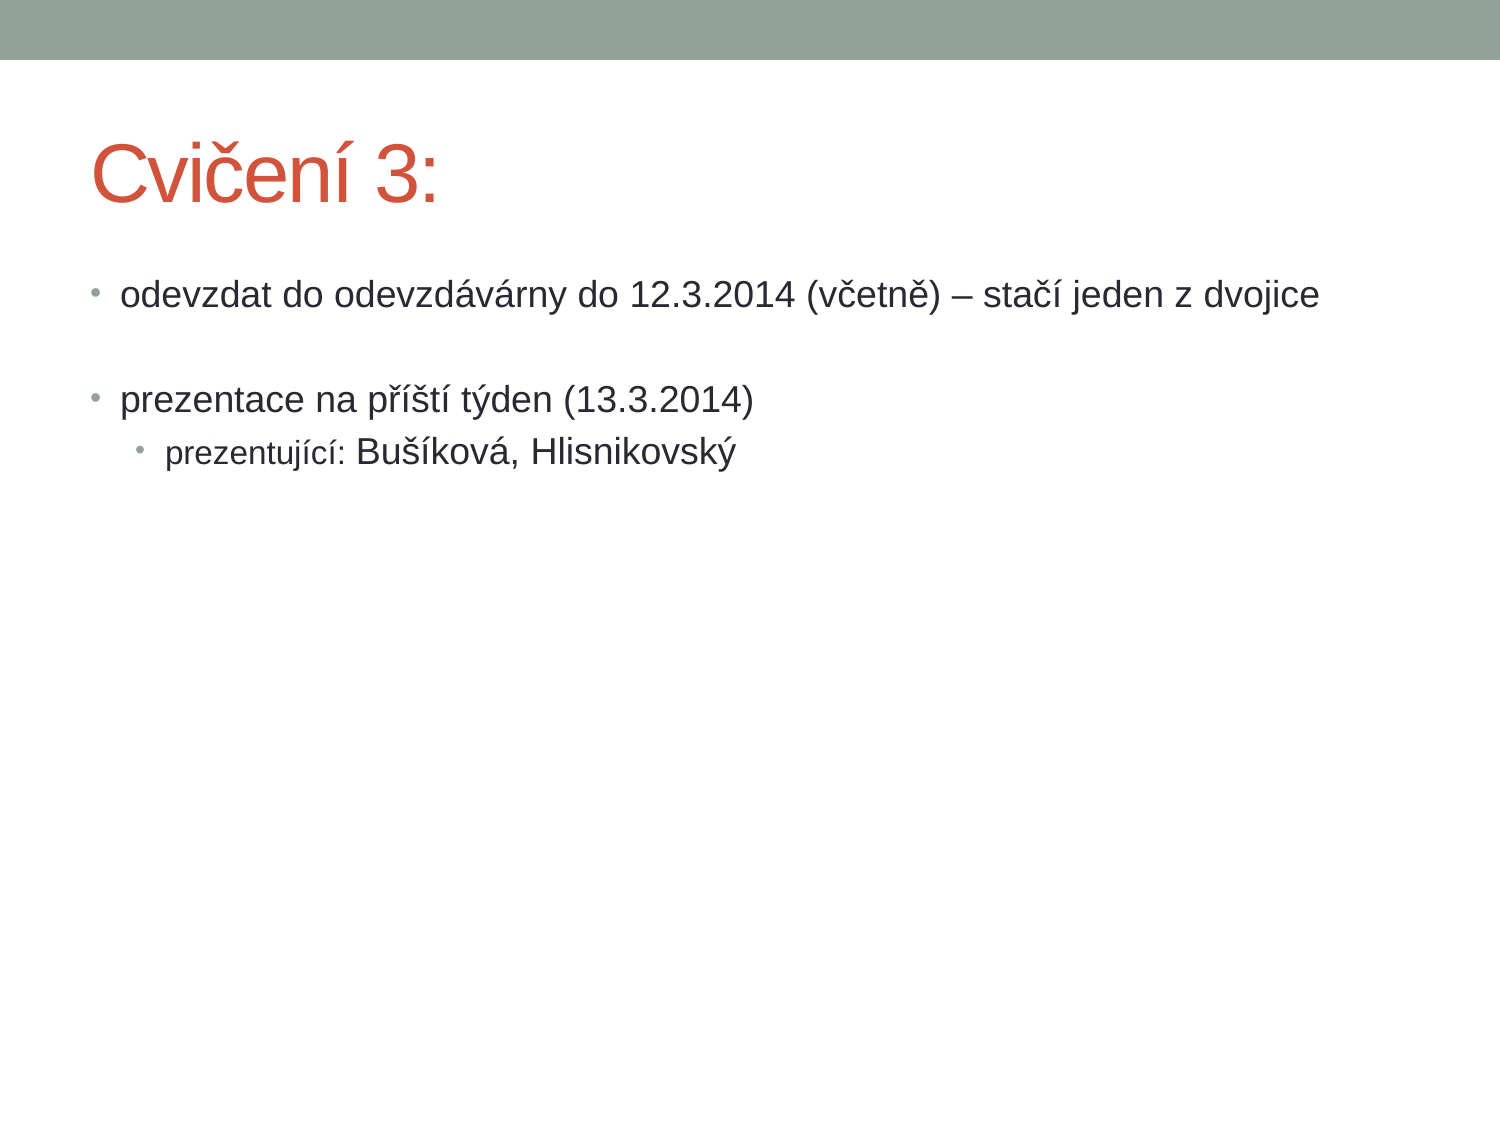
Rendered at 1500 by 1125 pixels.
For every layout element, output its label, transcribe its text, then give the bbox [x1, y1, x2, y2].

list odevzdat do odevzdávárny do 12.3.2014 (včetně) – stačí jeden z dvojice prezentace na příští týden (13.3.2014) prezentující: Bušíková, Hlisnikovský [74, 262, 1426, 1063]
title Cvičení 3: [75, 87, 1425, 250]
